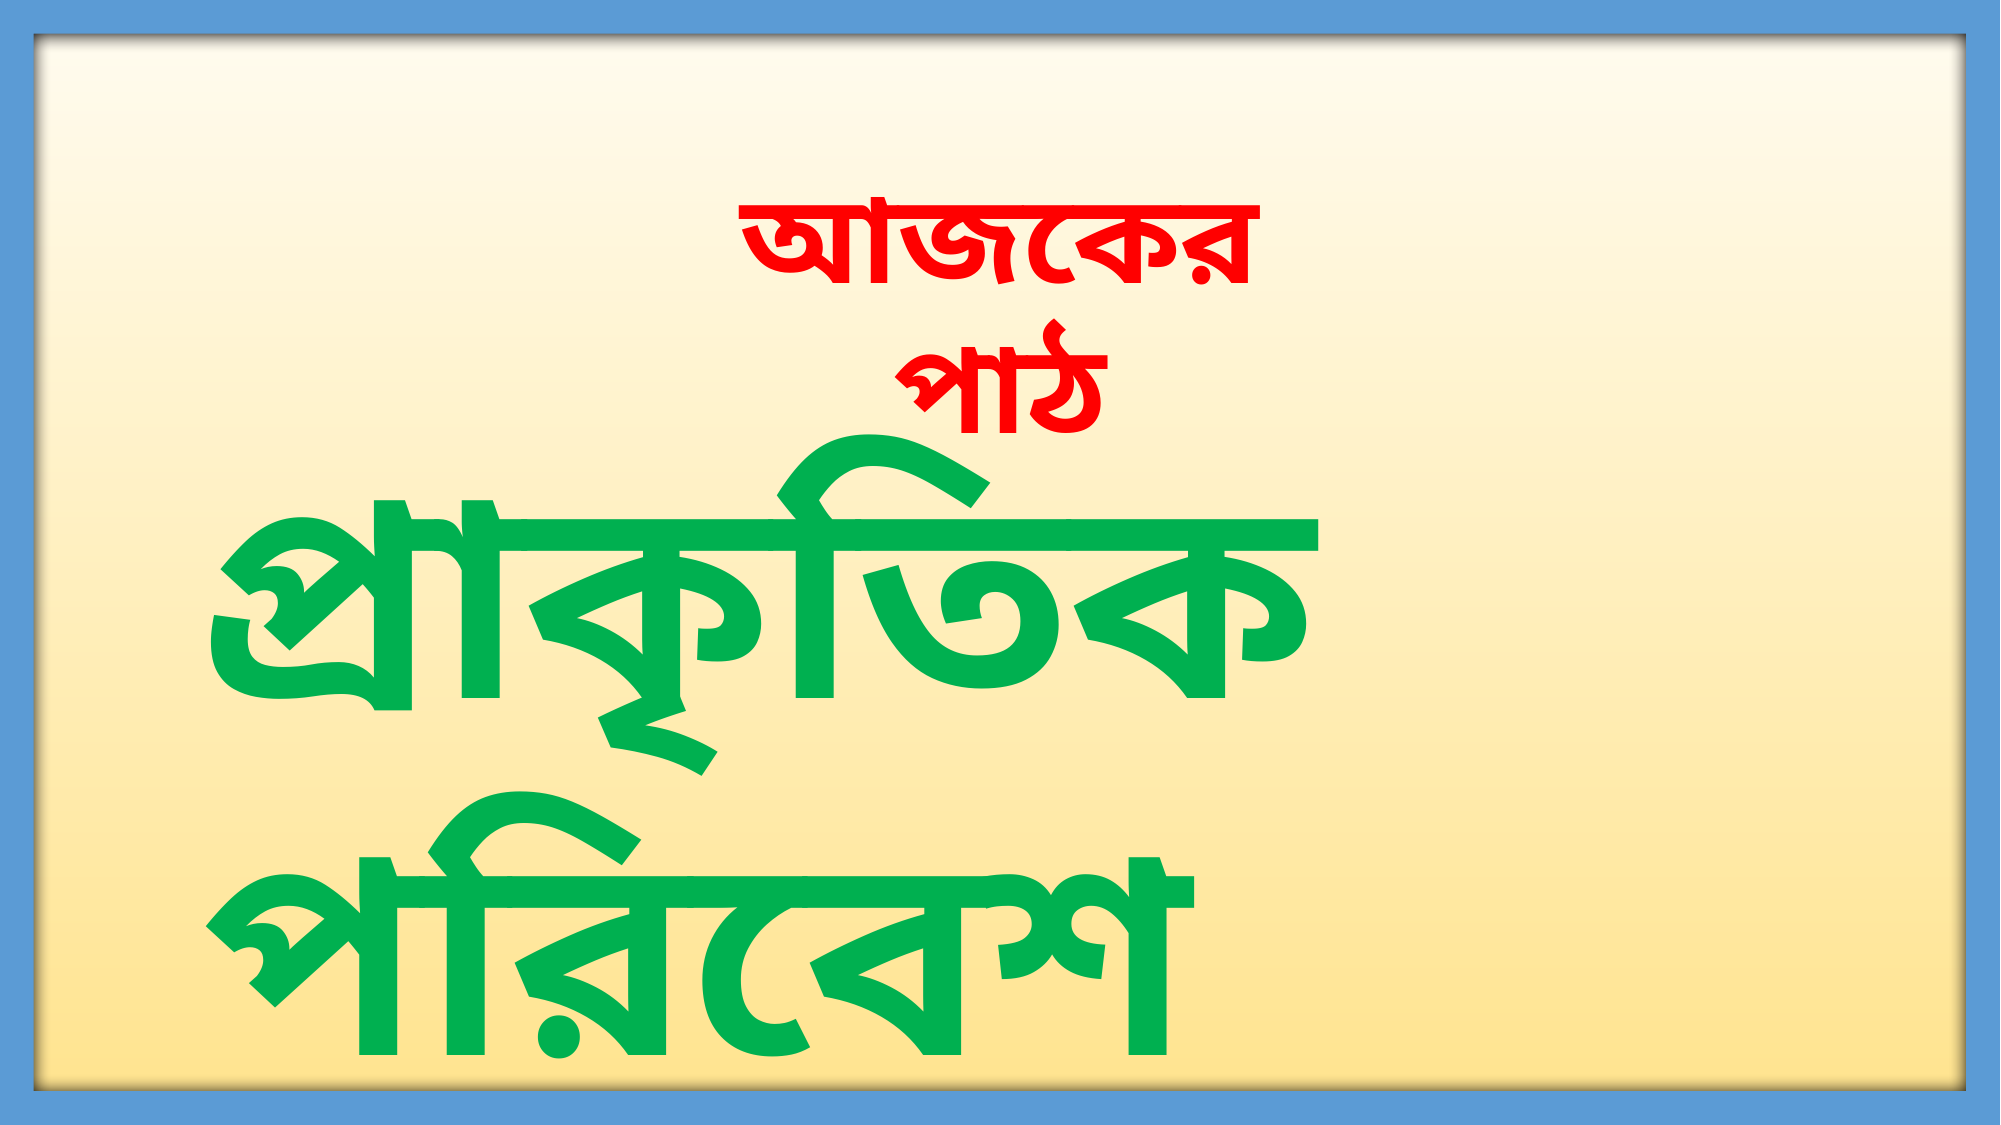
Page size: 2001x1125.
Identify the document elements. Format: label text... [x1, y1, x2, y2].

text_box [0, 0, 2000, 1125]
text_box প্রাকৃতিক পরিবেশ [187, 345, 1849, 1077]
text_box আজকের পাঠ [714, 151, 1286, 467]
